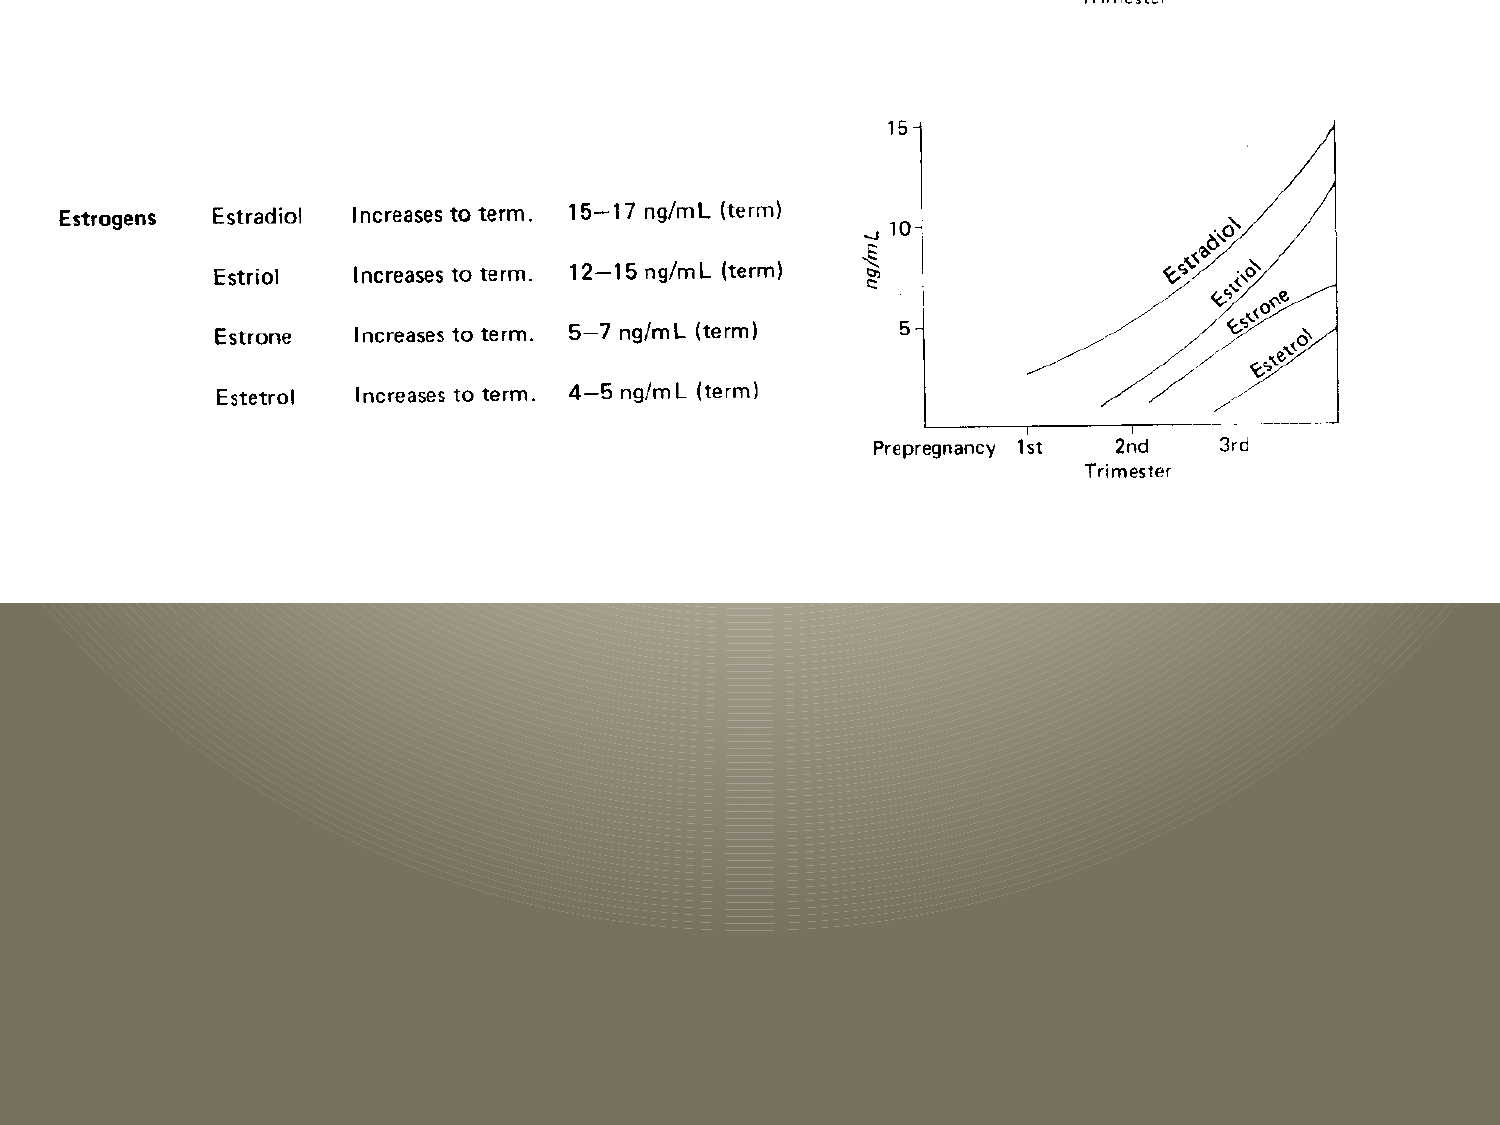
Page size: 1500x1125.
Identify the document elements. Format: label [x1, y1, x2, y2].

picture [0, 0, 1500, 603]
